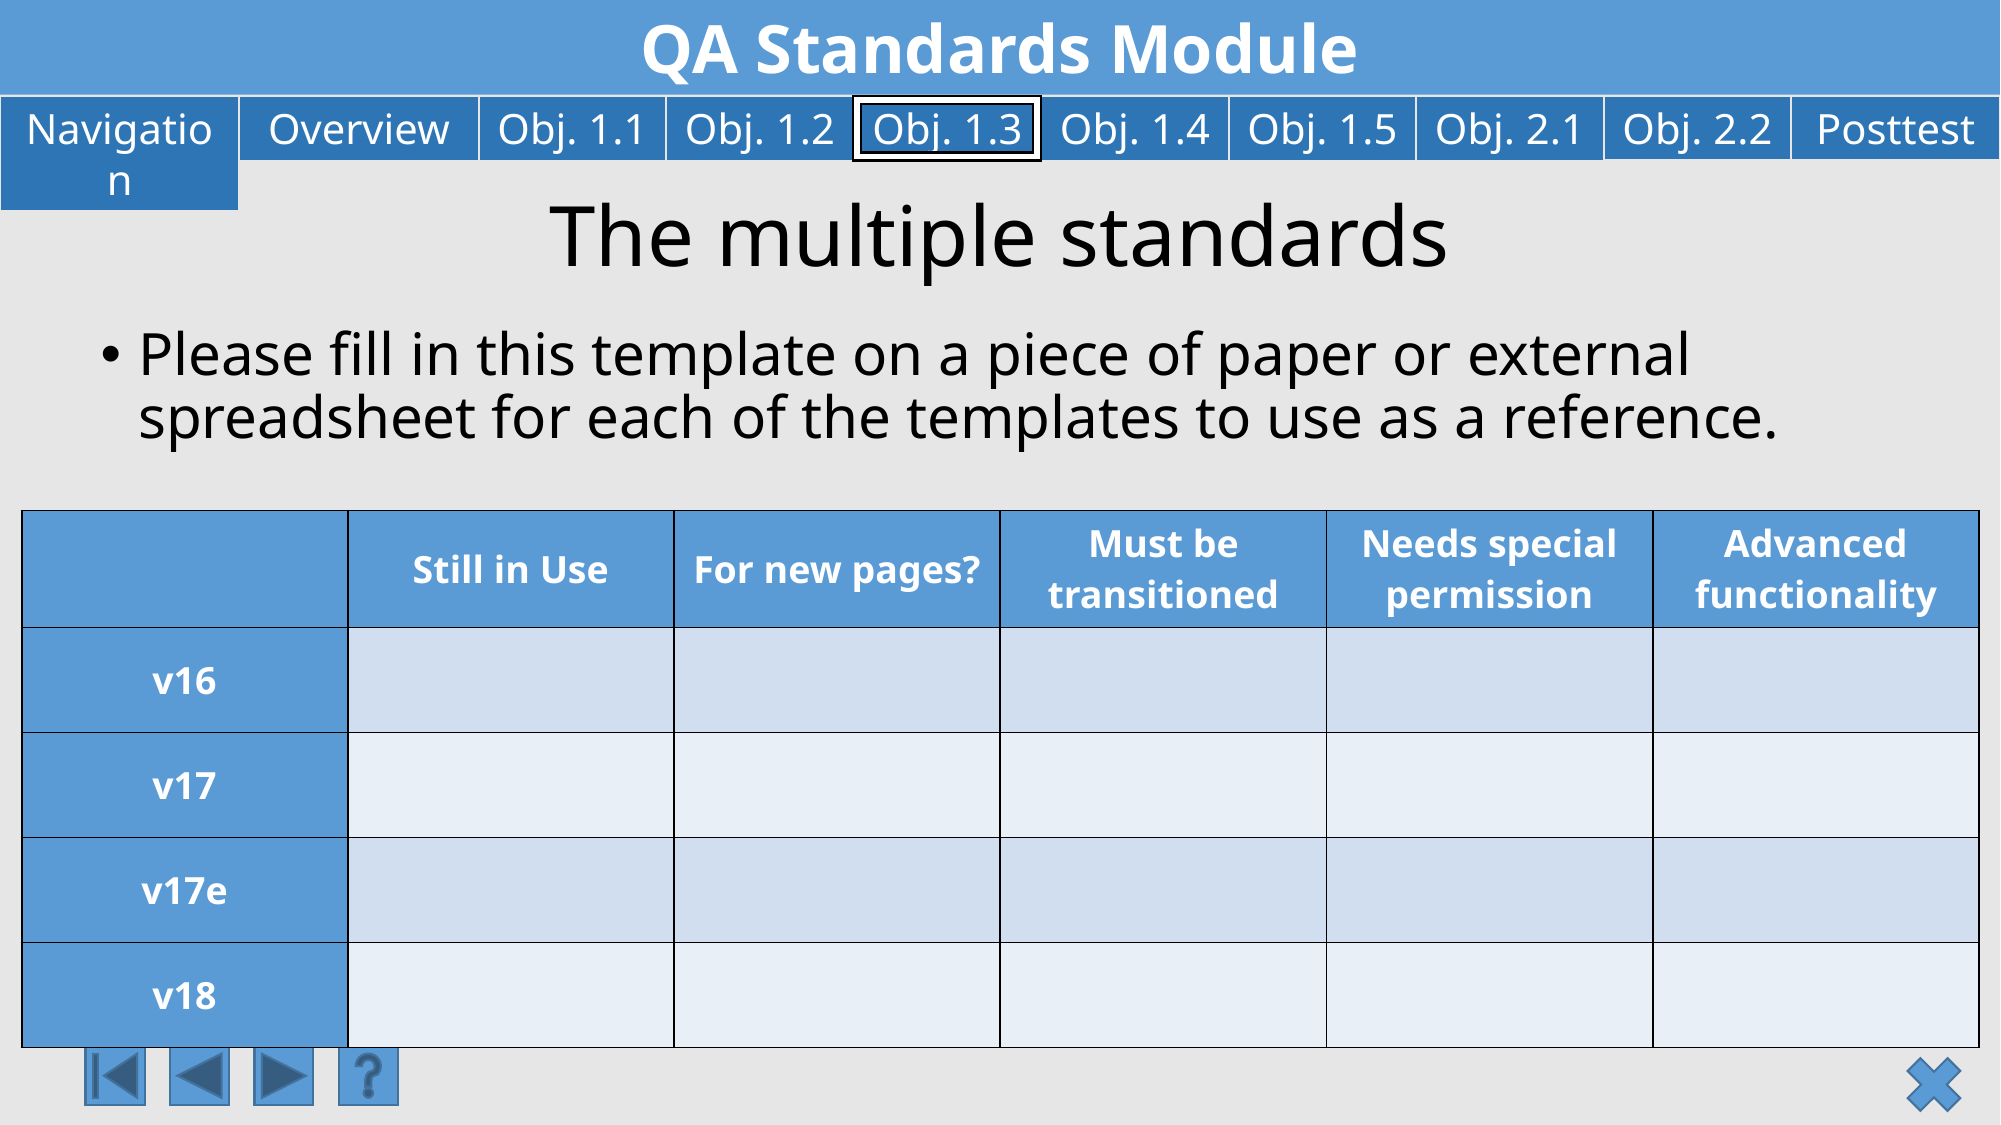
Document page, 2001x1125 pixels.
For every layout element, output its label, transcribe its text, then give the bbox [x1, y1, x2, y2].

table_cell [1654, 943, 1978, 1047]
table_cell [1001, 628, 1326, 732]
table_cell [349, 733, 673, 837]
table_header Needs special permission [1327, 511, 1652, 627]
table_cell [675, 733, 999, 837]
table_header Must be transitioned [1001, 511, 1326, 627]
table_header Advanced functionality [1654, 511, 1978, 627]
table_cell [349, 628, 673, 732]
table_cell [675, 628, 999, 732]
table_cell [1327, 628, 1652, 732]
table_cell [675, 943, 999, 1047]
table_cell [1001, 733, 1326, 837]
table_cell [349, 943, 673, 1047]
table_header [23, 511, 347, 627]
table_cell v16 [23, 628, 347, 732]
text_box [852, 95, 1042, 162]
table_cell [1654, 733, 1978, 837]
table_cell [1327, 838, 1652, 942]
list Please fill in this template on a piece of paper or external spreadsheet for each of the templates to use as a reference. [85, 317, 1915, 510]
title The multiple standards [85, 191, 1915, 288]
table_cell [1001, 838, 1326, 942]
table_cell [1654, 838, 1978, 942]
table_cell v18 [23, 943, 347, 1047]
table_cell [1001, 943, 1326, 1047]
table_cell [1327, 943, 1652, 1047]
table_cell [1654, 628, 1978, 732]
table_header Still in Use [349, 511, 673, 627]
table_header For new pages? [675, 511, 999, 627]
table_cell [1327, 733, 1652, 837]
table_cell v17 [23, 733, 347, 837]
table_cell [675, 838, 999, 942]
table_cell v17e [23, 838, 347, 942]
table_cell [349, 838, 673, 942]
